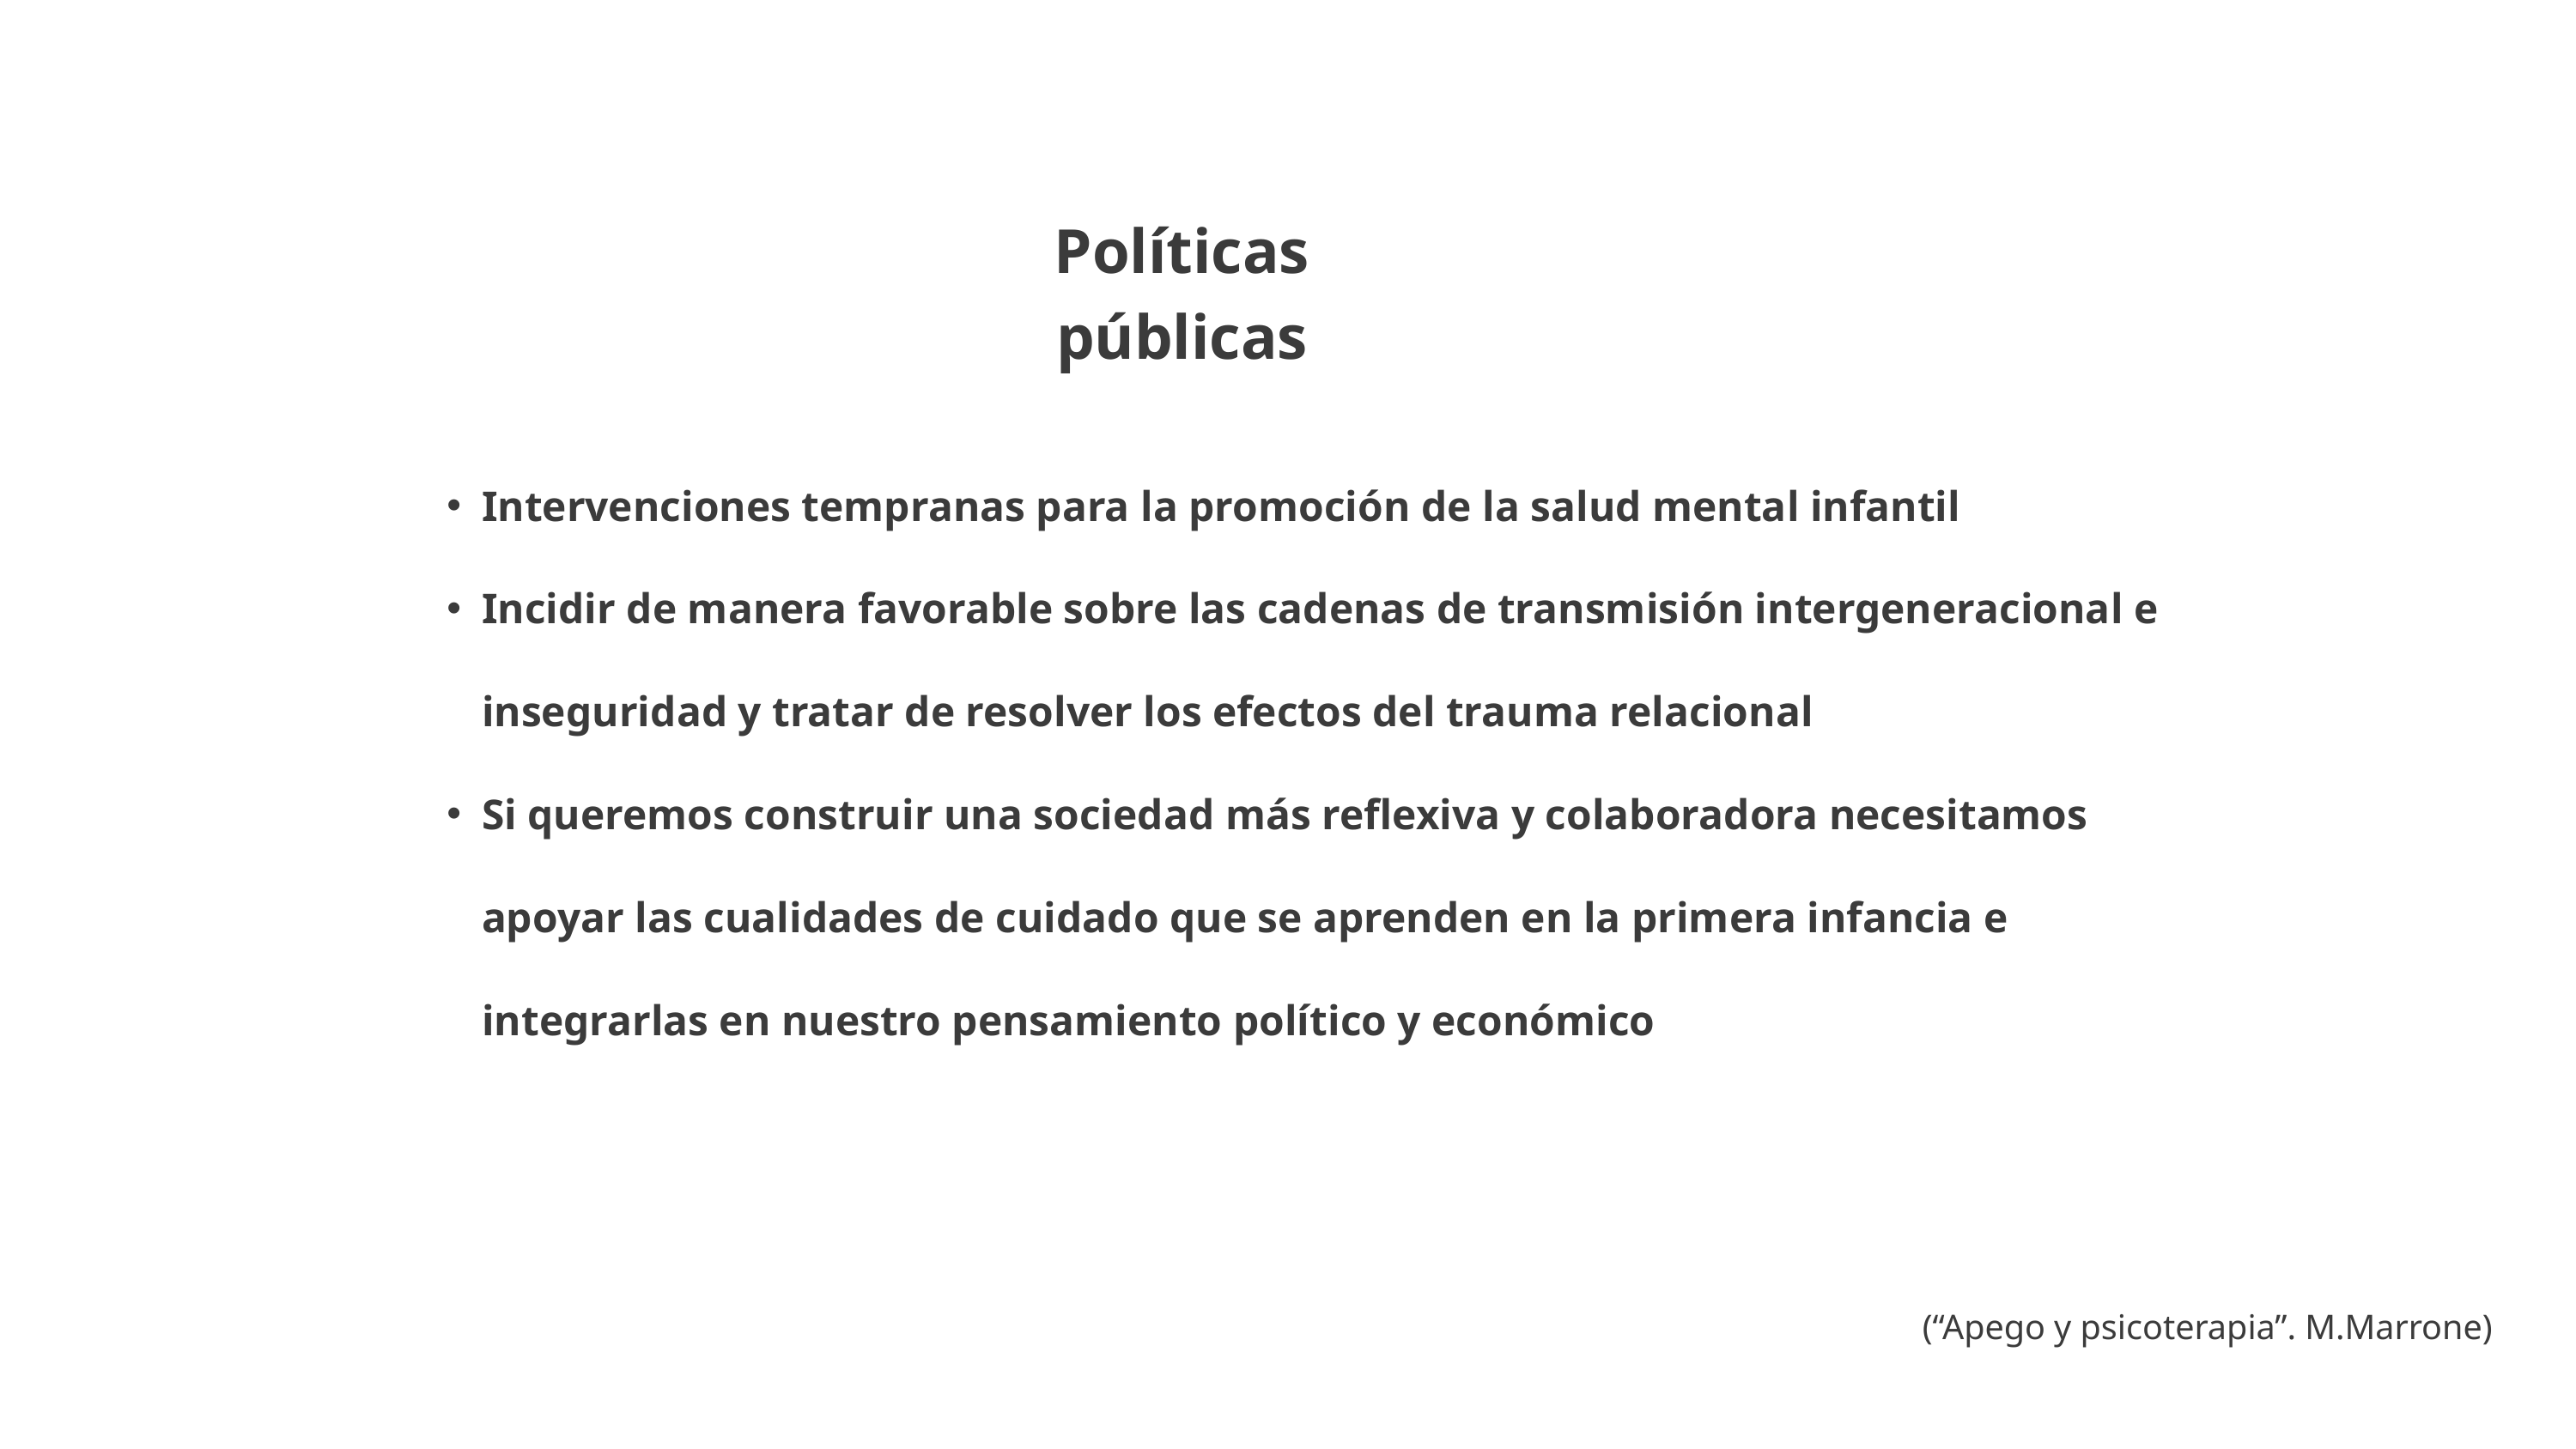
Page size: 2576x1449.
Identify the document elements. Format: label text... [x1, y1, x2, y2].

text_box (“Apego y psicoterapia”. M.Marrone) [1919, 1298, 2496, 1346]
text_box Intervenciones tempranas para la promoción de la salud mental infantil Incidir de manera favorable sobre las cadenas de transmisión intergeneracional e inseguridad y tratar de resolver los efectos del trauma relacional Si queremos construir una sociedad más reflexiva y colaboradora necesitamos apoyar las cualidades de cuidado que se aprenden en la primera infancia e integrarlas en nuestro pensamiento político y económico [411, 373, 2165, 1137]
text_box Políticas públicas [920, 200, 1443, 372]
